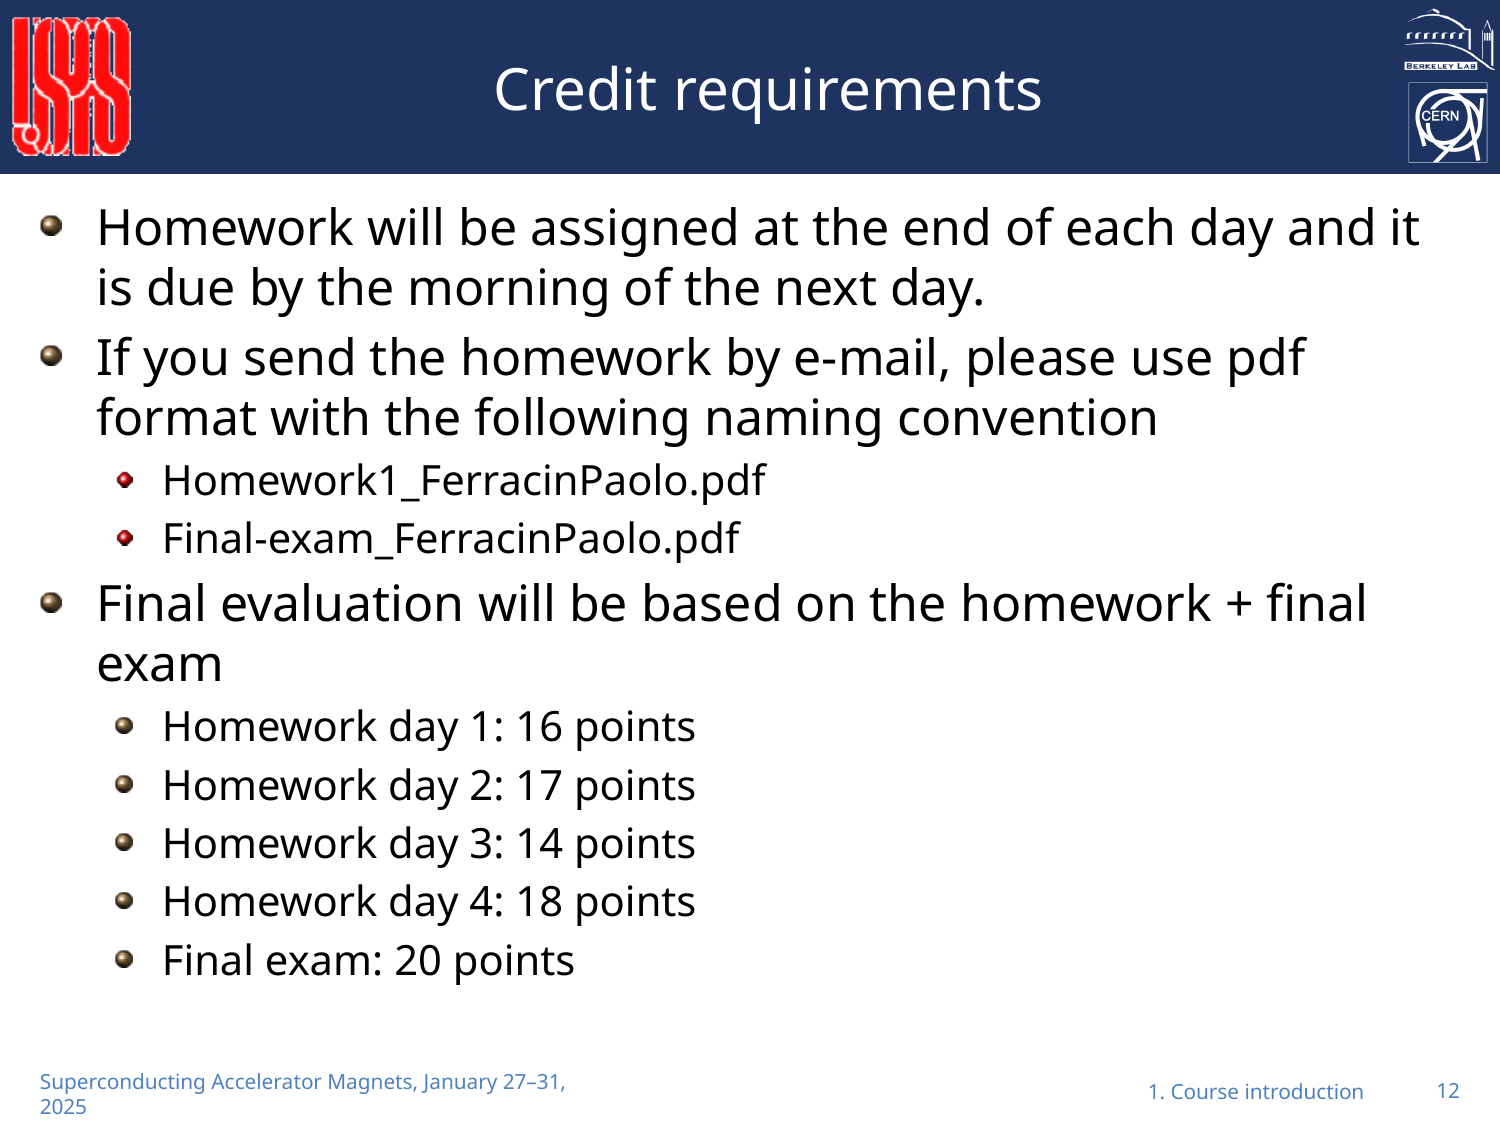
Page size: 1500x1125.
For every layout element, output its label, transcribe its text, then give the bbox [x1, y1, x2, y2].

list Homework will be assigned at the end of each day and it is due by the morning of the next day. If you send the homework by e-mail, please use pdf format with the following naming convention Homework1_FerracinPaolo.pdf Final-exam_FerracinPaolo.pdf Final evaluation will be based on the homework + final exam Homework day 1: 16 points Homework day 2: 17 points Homework day 3: 14 points Homework day 4: 18 points Final exam: 20 points [24, 187, 1475, 1063]
picture [39, 214, 62, 236]
title Credit requirements [137, 0, 1400, 175]
picture [1403, 77, 1492, 167]
picture [39, 344, 62, 366]
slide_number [24, 1074, 613, 1113]
picture [114, 527, 133, 546]
slide_number 12 [1400, 1072, 1475, 1111]
footer 1. Course introduction [612, 1072, 1380, 1111]
picture [114, 949, 133, 968]
picture [114, 716, 133, 734]
picture [11, 16, 131, 156]
picture [114, 832, 133, 851]
picture [114, 469, 133, 488]
picture [114, 774, 133, 793]
picture [39, 591, 62, 613]
picture [1403, 7, 1495, 71]
picture [114, 891, 133, 909]
